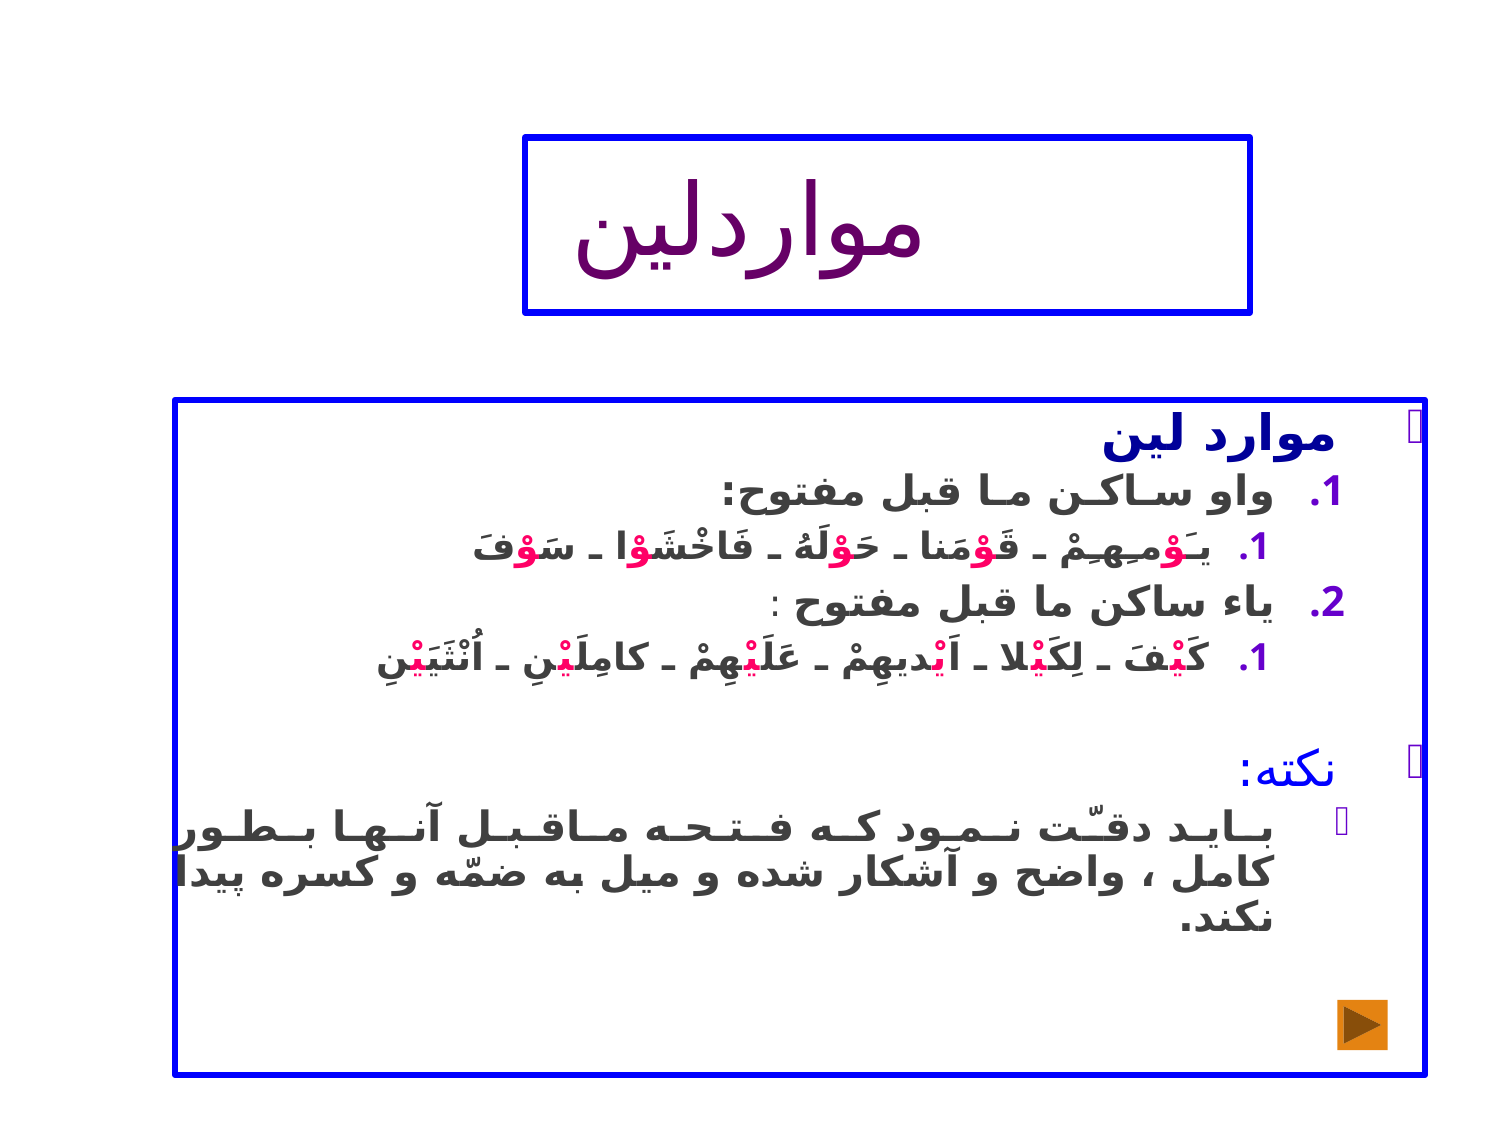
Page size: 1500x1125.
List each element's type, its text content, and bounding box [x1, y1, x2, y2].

list موارد لین واو سـاكـن مـا قبل مفتوح: يـَوْمـِهـِمْ ـ قَوْمَنا ـ حَوْلَهُ ـ فَاخْشَوْا ـ سَوْفَ ياء ساكن ما قبل مفتوح : كَيْفَ ـ لِكَيْلا ـ اَيْديهِمْ ـ عَلَيْهِمْ ـ كامِلَيْنِ ـ اُنْثَيَيْنِ نکته: بـايـد دقـّت نـمـود كـه فـتـحـه مـاقـبـل آنـهـا بـطـور كامل ، واضح و آشكار شده و ميل به ضمّه و كسره پيدا نكند. [174, 399, 1425, 1075]
title مواردلين [525, 137, 1250, 313]
text_box [1337, 999, 1388, 1051]
